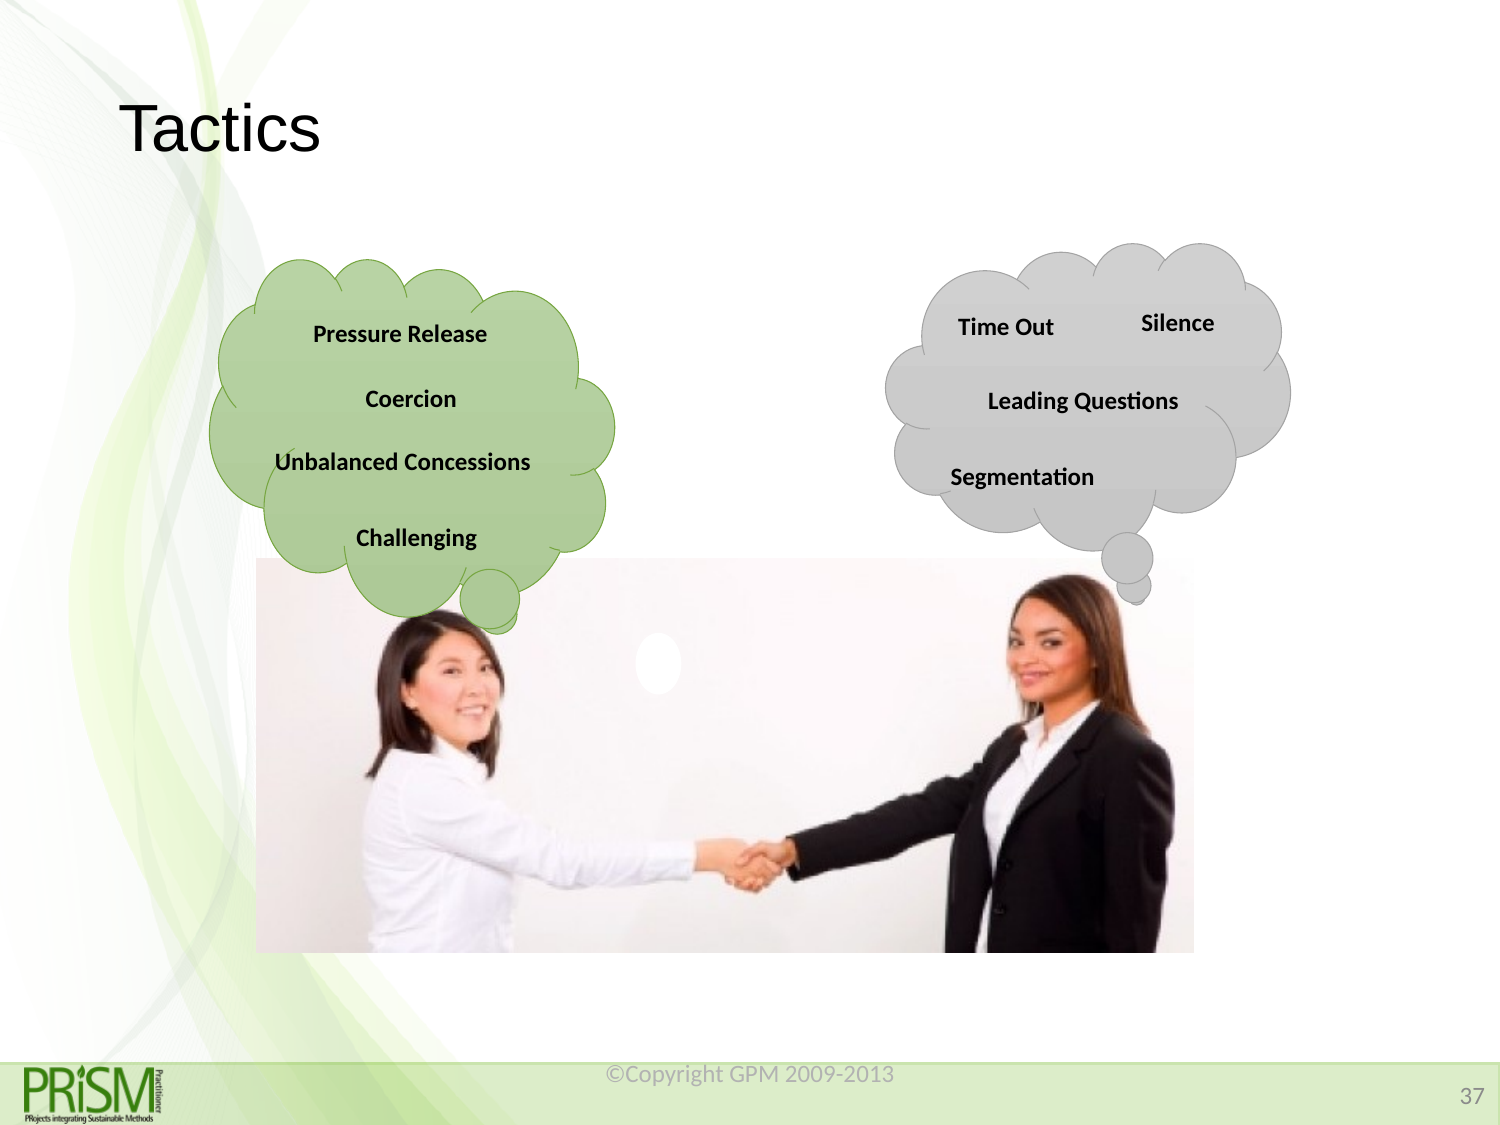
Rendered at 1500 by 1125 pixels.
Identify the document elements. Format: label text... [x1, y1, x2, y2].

picture [24, 1064, 167, 1124]
picture [256, 694, 1194, 953]
footer ©Copyright GPM 2009-2013 [512, 1042, 988, 1103]
slide_number 37 [1362, 1065, 1500, 1125]
title Tactics [103, 59, 1004, 200]
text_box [209, 242, 1291, 694]
